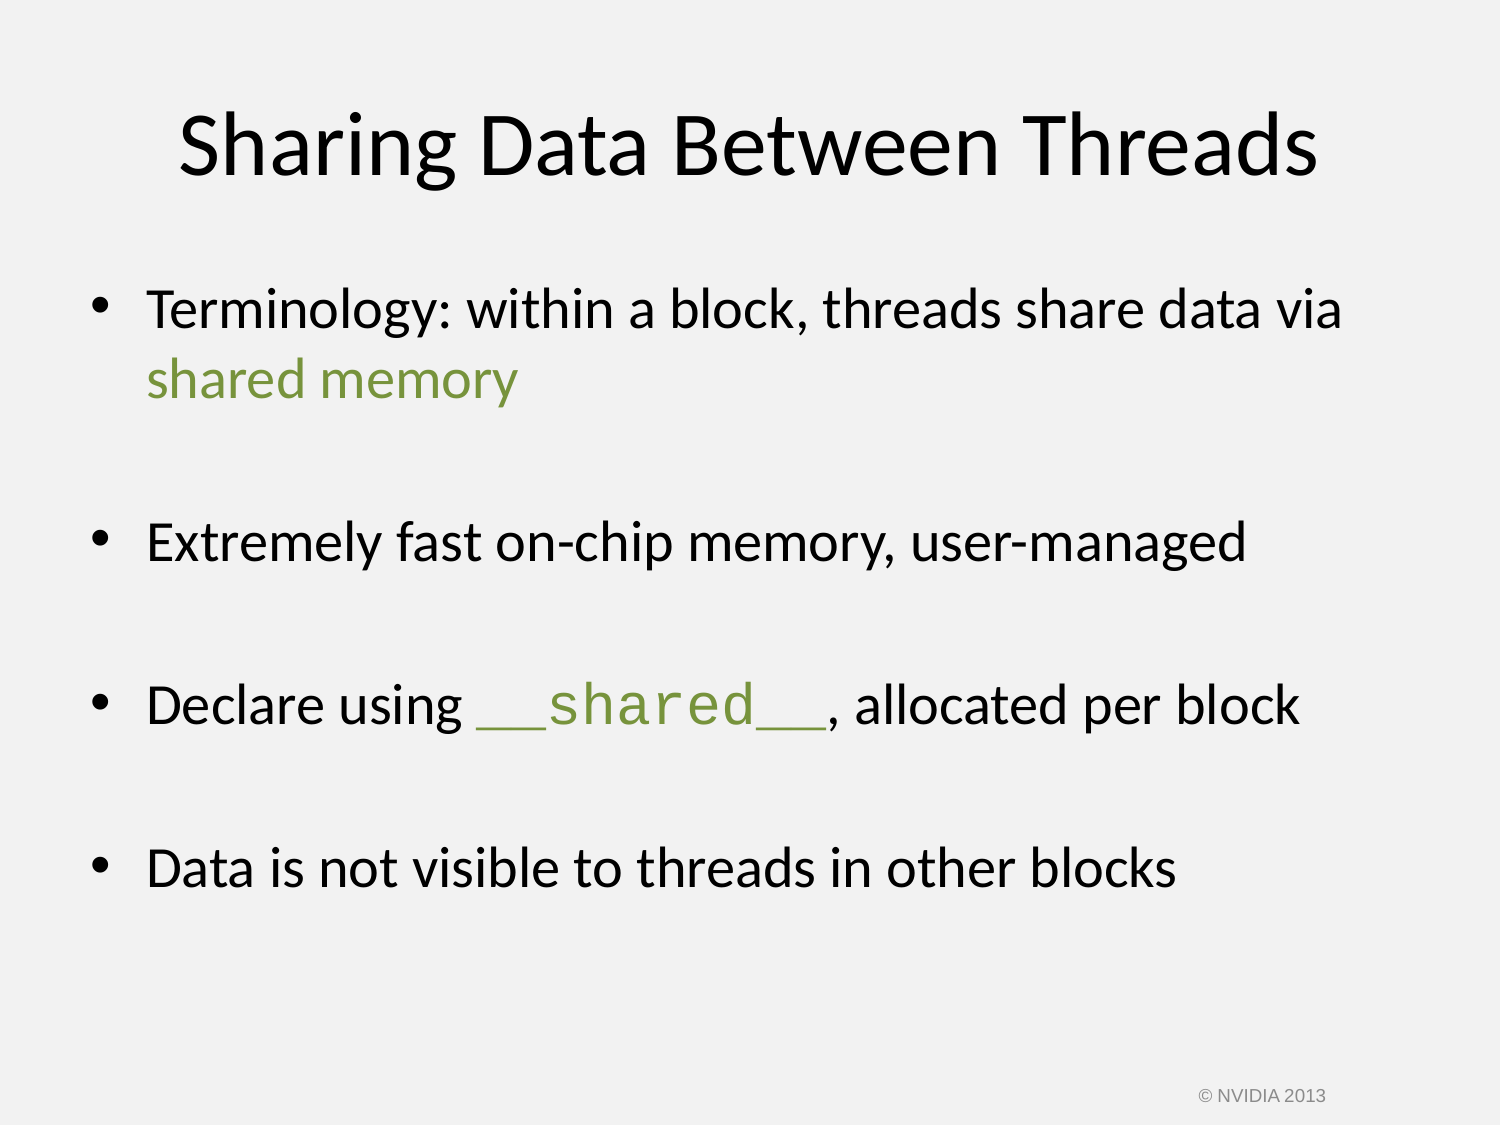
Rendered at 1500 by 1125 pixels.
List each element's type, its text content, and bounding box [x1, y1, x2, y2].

footer © NVIDIA 2013 [1025, 1065, 1500, 1125]
title Sharing Data Between Threads [74, 44, 1426, 233]
list Terminology: within a block, threads share data via shared memory Extremely fast on-chip memory, user-managed Declare using __shared__, allocated per block Data is not visible to threads in other blocks [74, 262, 1426, 1006]
